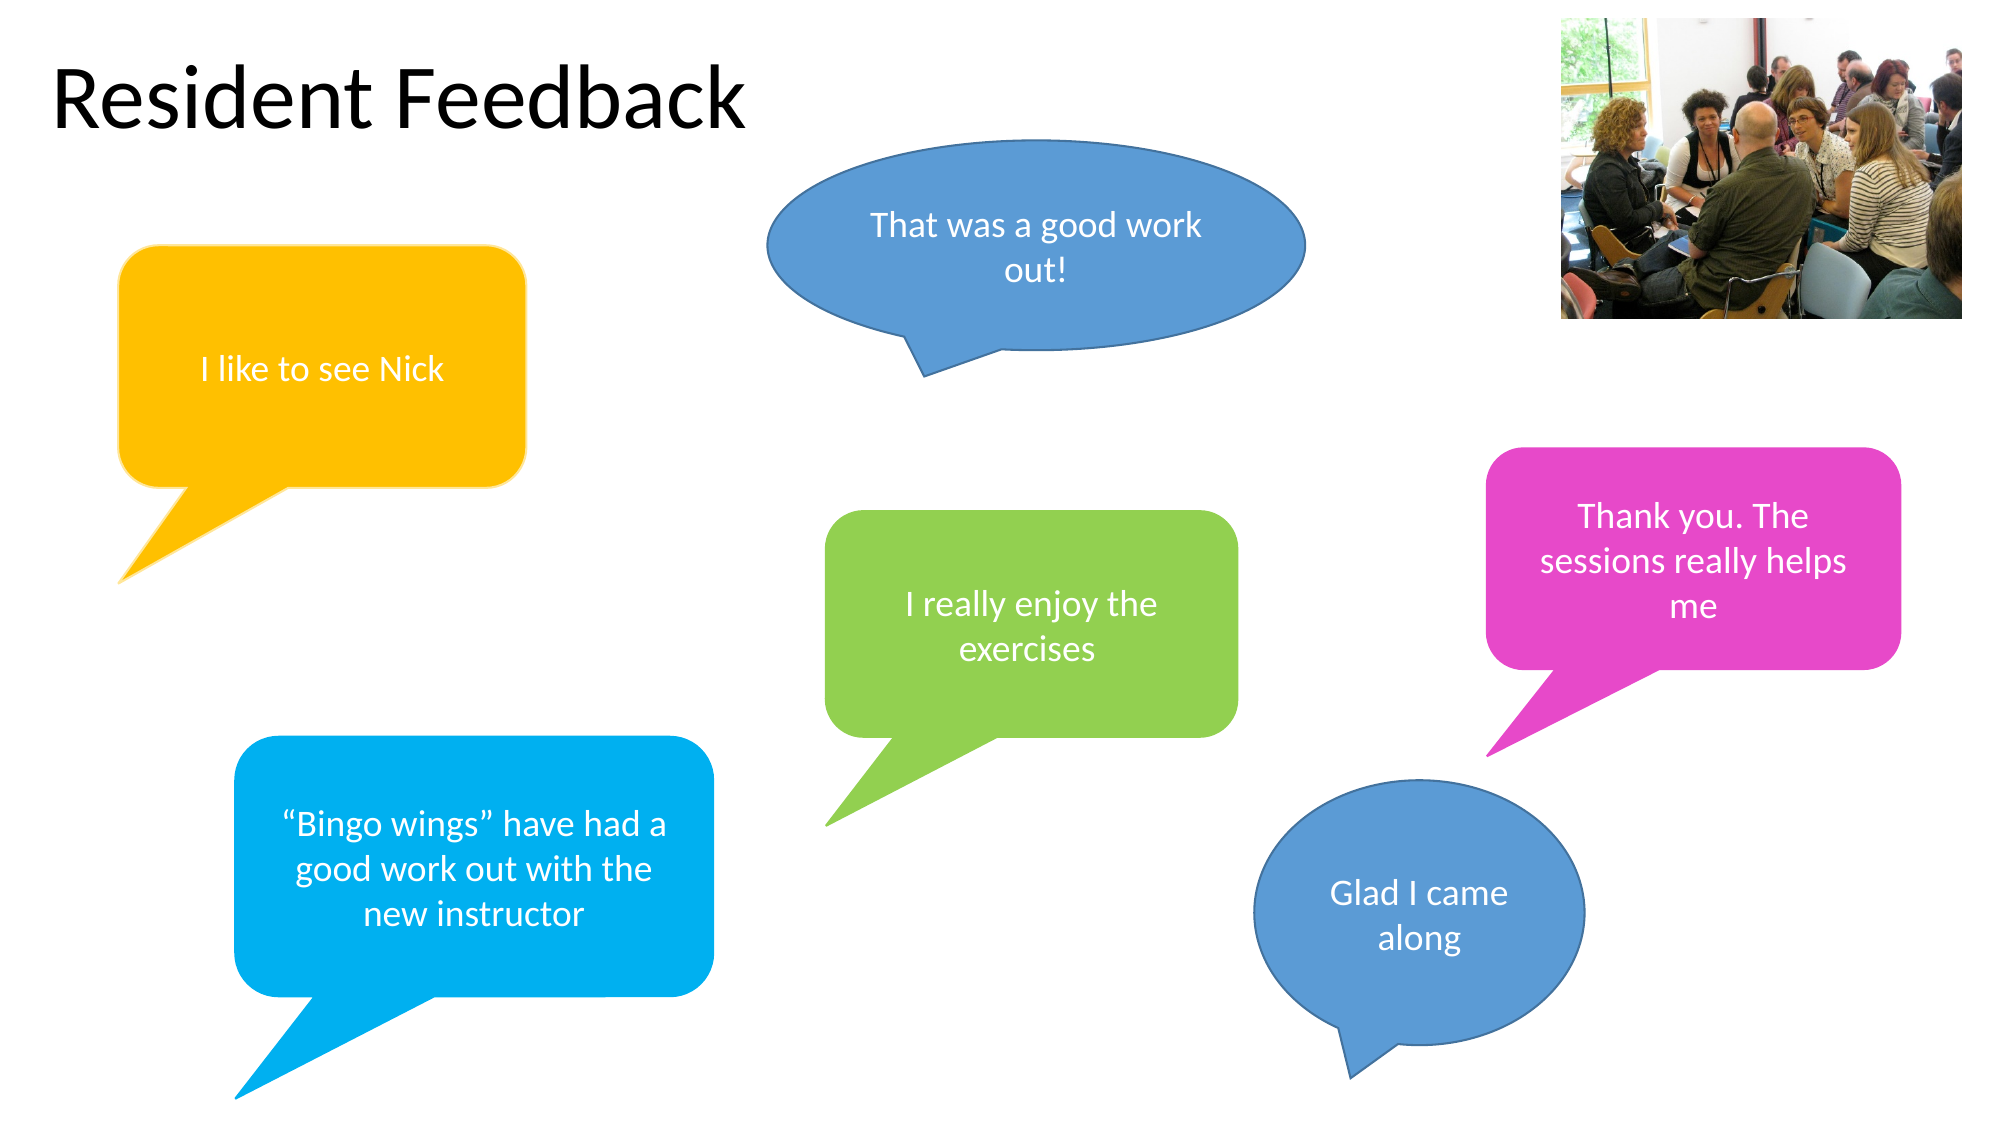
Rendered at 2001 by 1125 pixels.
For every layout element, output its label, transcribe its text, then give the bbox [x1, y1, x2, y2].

text_box Thank you. The sessions really helps me [1485, 447, 1902, 758]
text_box I really enjoy the exercises [824, 510, 1239, 827]
text_box That was a good work out! [766, 139, 1307, 378]
text_box “Bingo wings” have had a good work out with the new instructor [234, 735, 715, 1100]
title Resident Feedback [36, 38, 1561, 158]
text_box I like to see Nick [117, 244, 528, 585]
picture [1561, 18, 1962, 319]
text_box Glad I came along [1253, 779, 1586, 1080]
